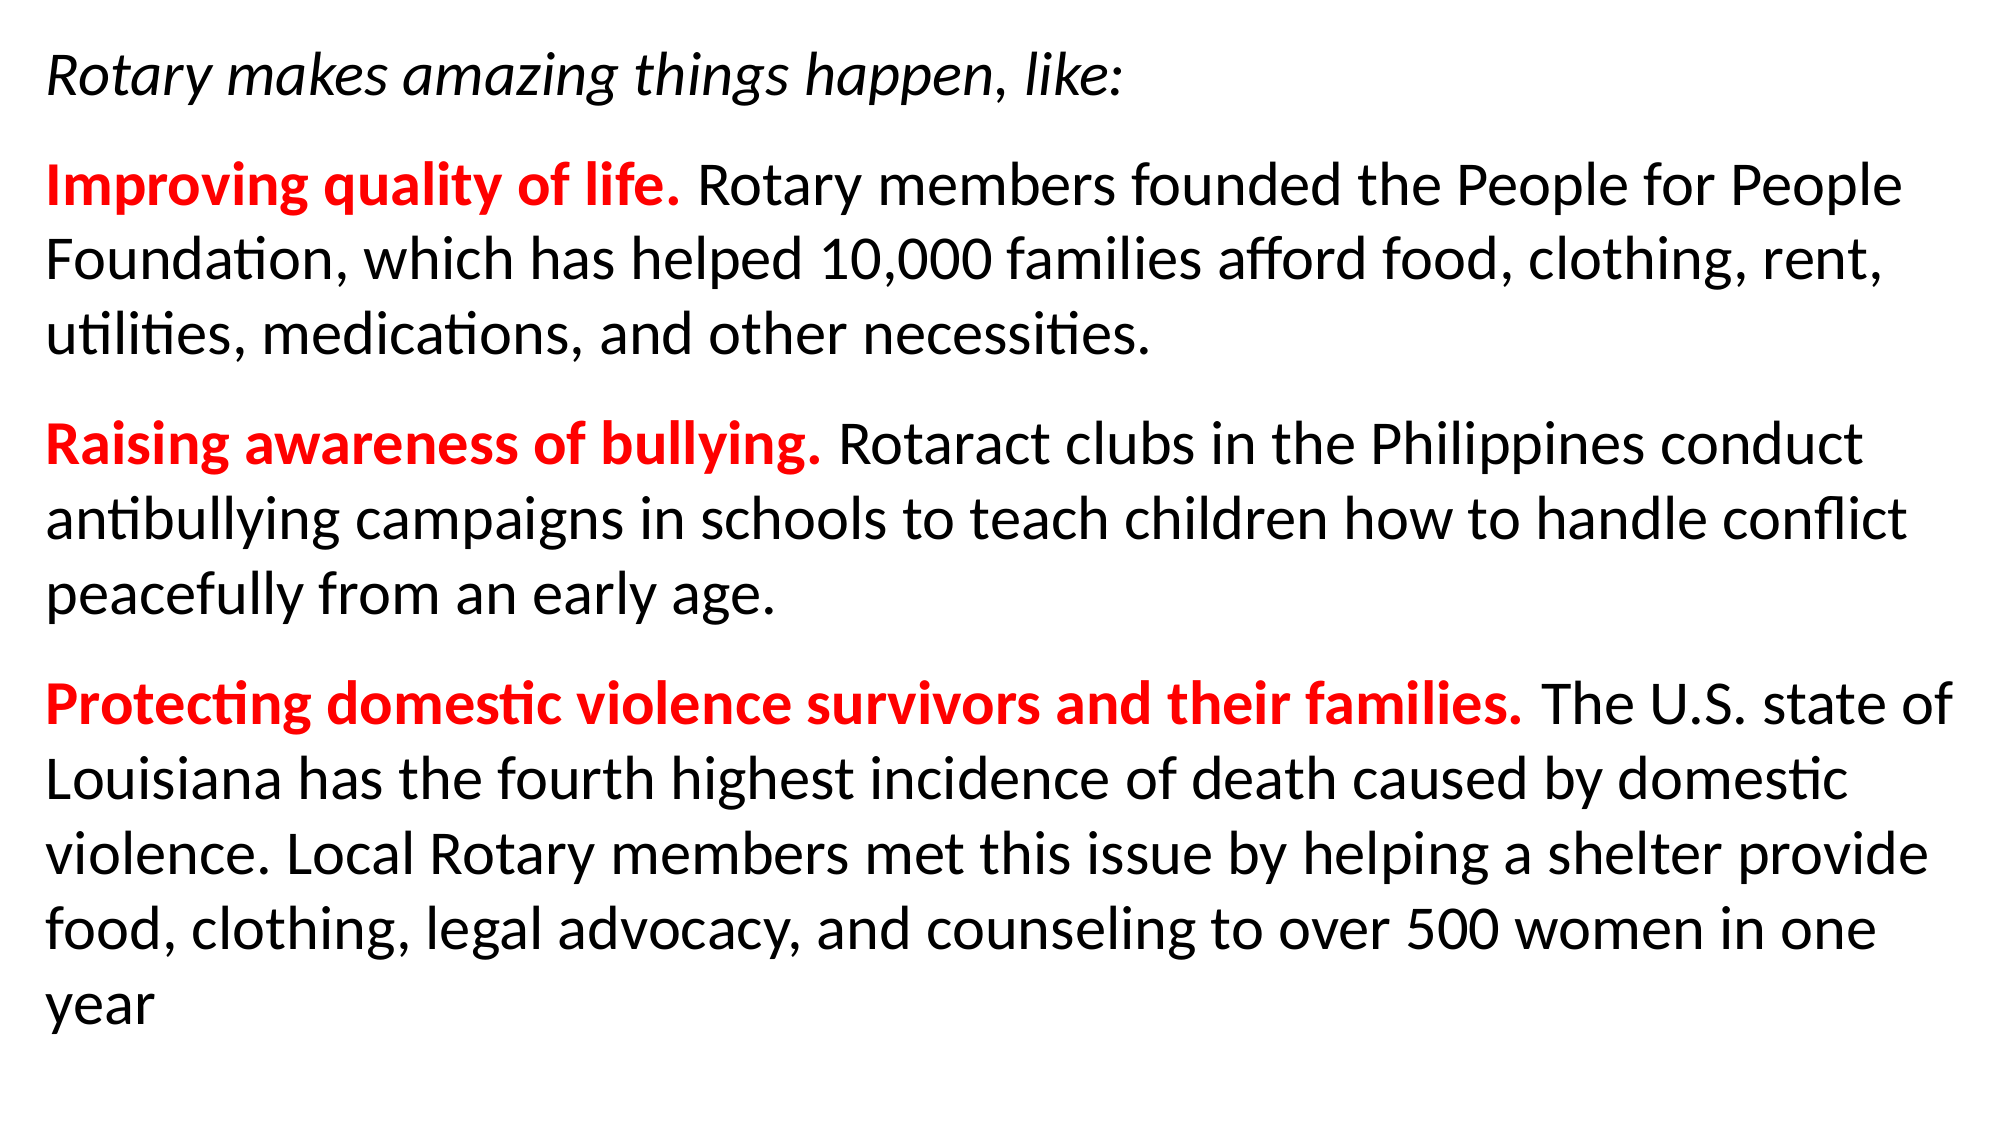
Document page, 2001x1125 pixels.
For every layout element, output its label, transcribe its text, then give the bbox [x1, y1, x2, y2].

text_box Rotary makes amazing things happen, like: Improving quality of life. Rotary members founded the People for People Foundation, which has helped 10,000 families afford food, clothing, rent, utilities, medications, and other necessities. Raising awareness of bullying. Rotaract clubs in the Philippines conduct antibullying campaigns in schools to teach children how to handle conflict peacefully from an early age. Protecting domestic violence survivors and their families. The U.S. state of Louisiana has the fourth highest incidence of death caused by domestic violence. Local Rotary members met this issue by helping a shelter provide food, clothing, legal advocacy, and counseling to over 500 women in one year [31, 25, 2000, 1045]
